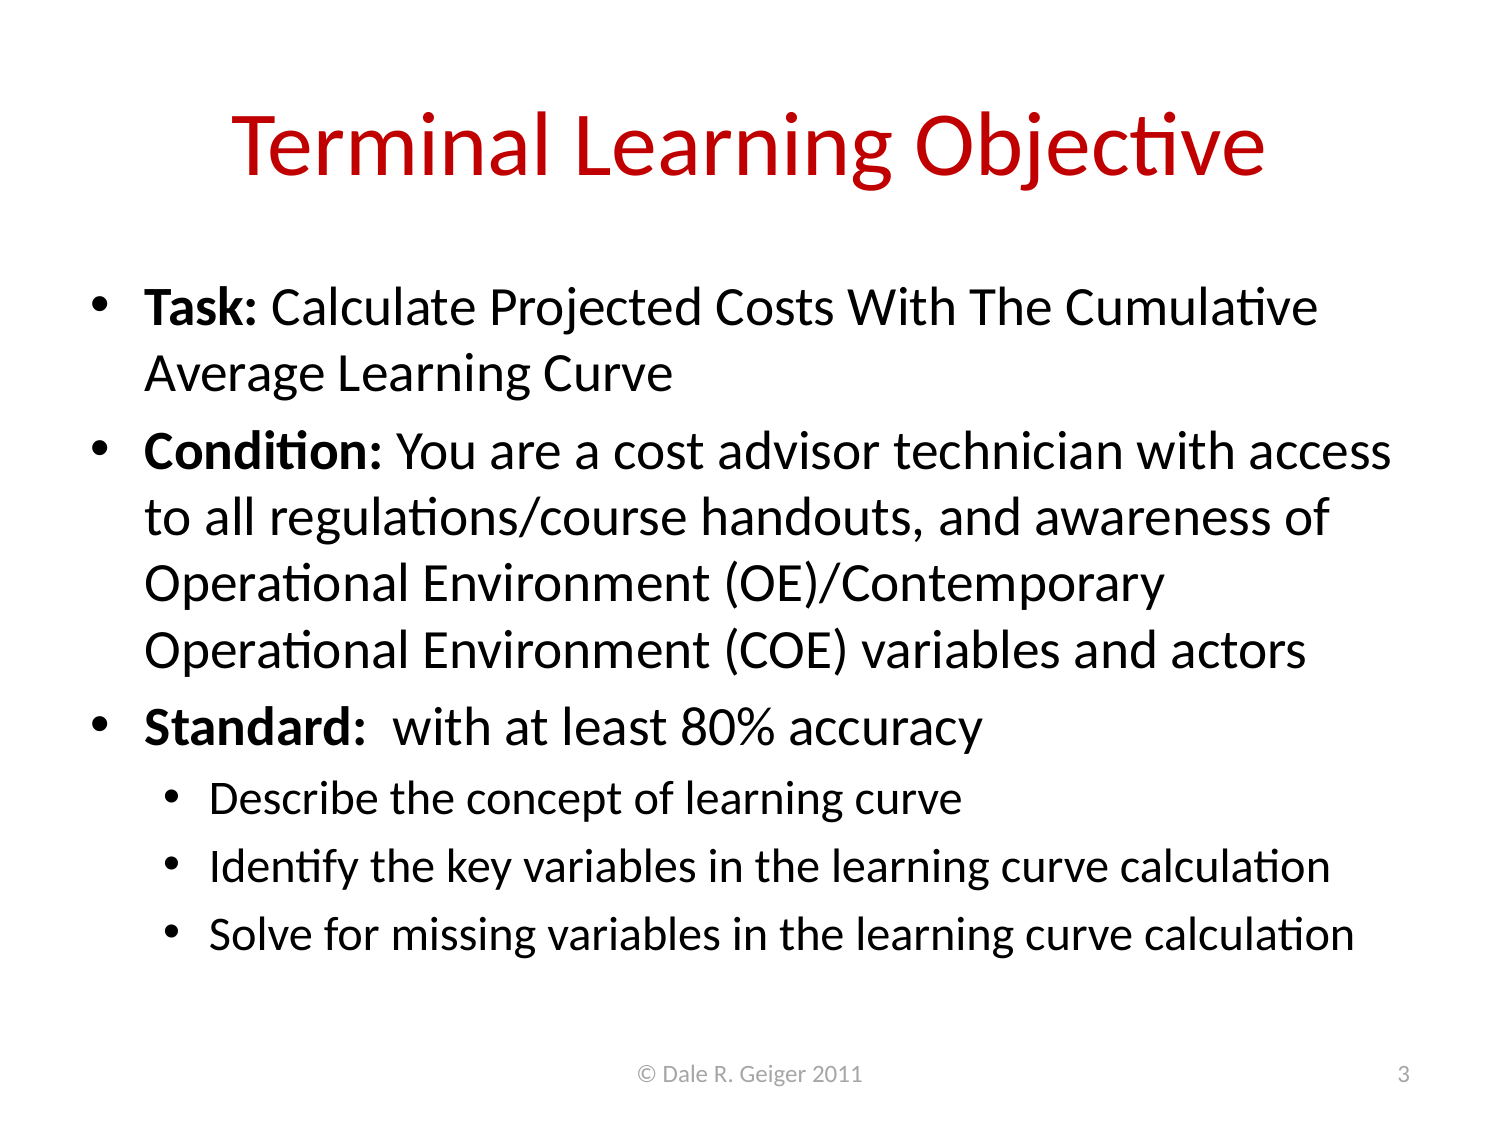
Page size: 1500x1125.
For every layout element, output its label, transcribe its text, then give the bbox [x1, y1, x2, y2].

slide_number 3 [1074, 1042, 1425, 1103]
list Task: Calculate Projected Costs With The Cumulative Average Learning Curve Condition: You are a cost advisor technician with access to all regulations/course handouts, and awareness of Operational Environment (OE)/Contemporary Operational Environment (COE) variables and actors Standard: with at least 80% accuracy Describe the concept of learning curve Identify the key variables in the learning curve calculation Solve for missing variables in the learning curve calculation [75, 262, 1425, 1005]
title Terminal Learning Objective [75, 45, 1425, 233]
footer © Dale R. Geiger 2011 [512, 1042, 988, 1103]
